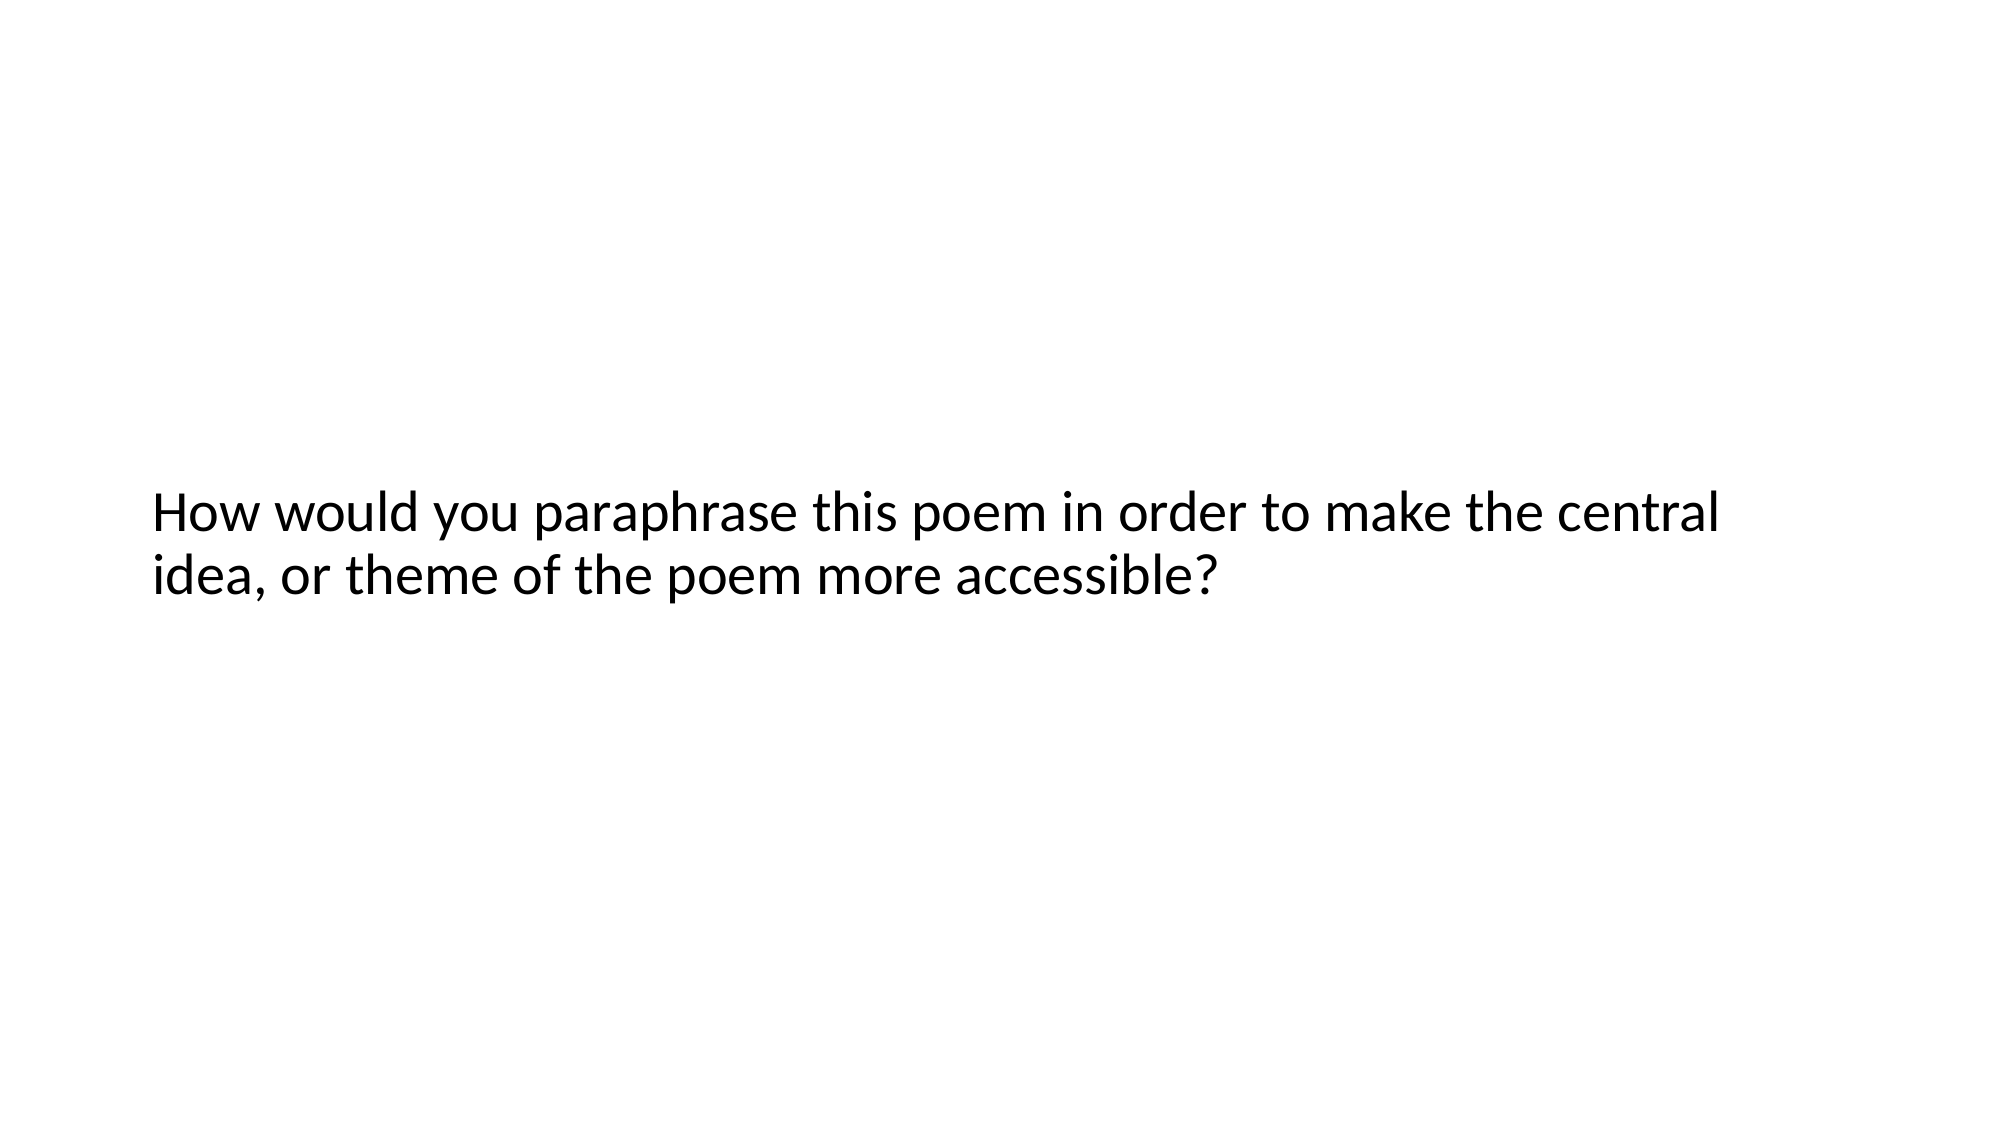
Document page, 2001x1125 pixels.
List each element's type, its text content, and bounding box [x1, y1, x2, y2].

list How would you paraphrase this poem in order to make the central idea, or theme of the poem more accessible? [137, 299, 1863, 1014]
